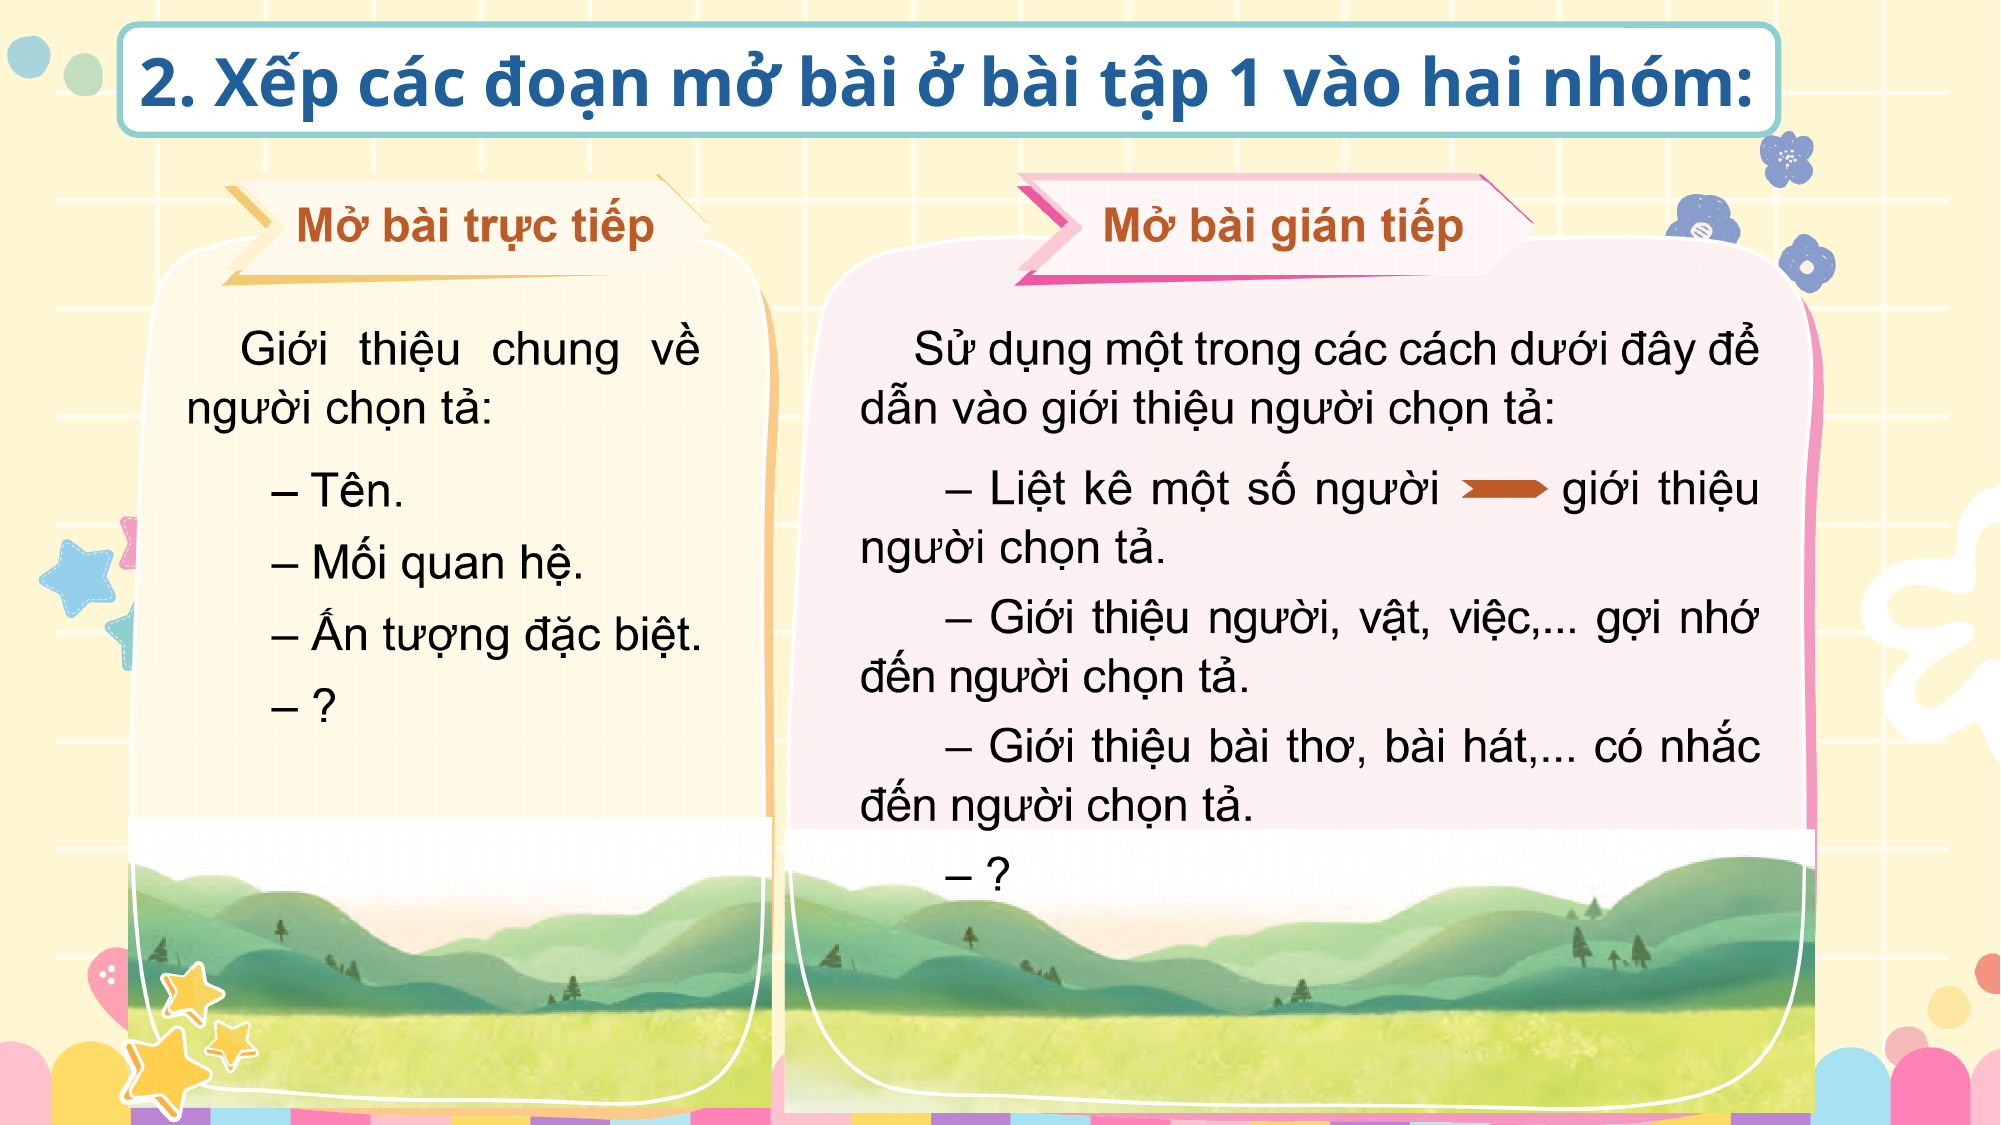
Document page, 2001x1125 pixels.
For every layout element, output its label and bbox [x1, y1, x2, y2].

list [0, 0, 2000, 1125]
picture [119, 172, 1825, 1125]
